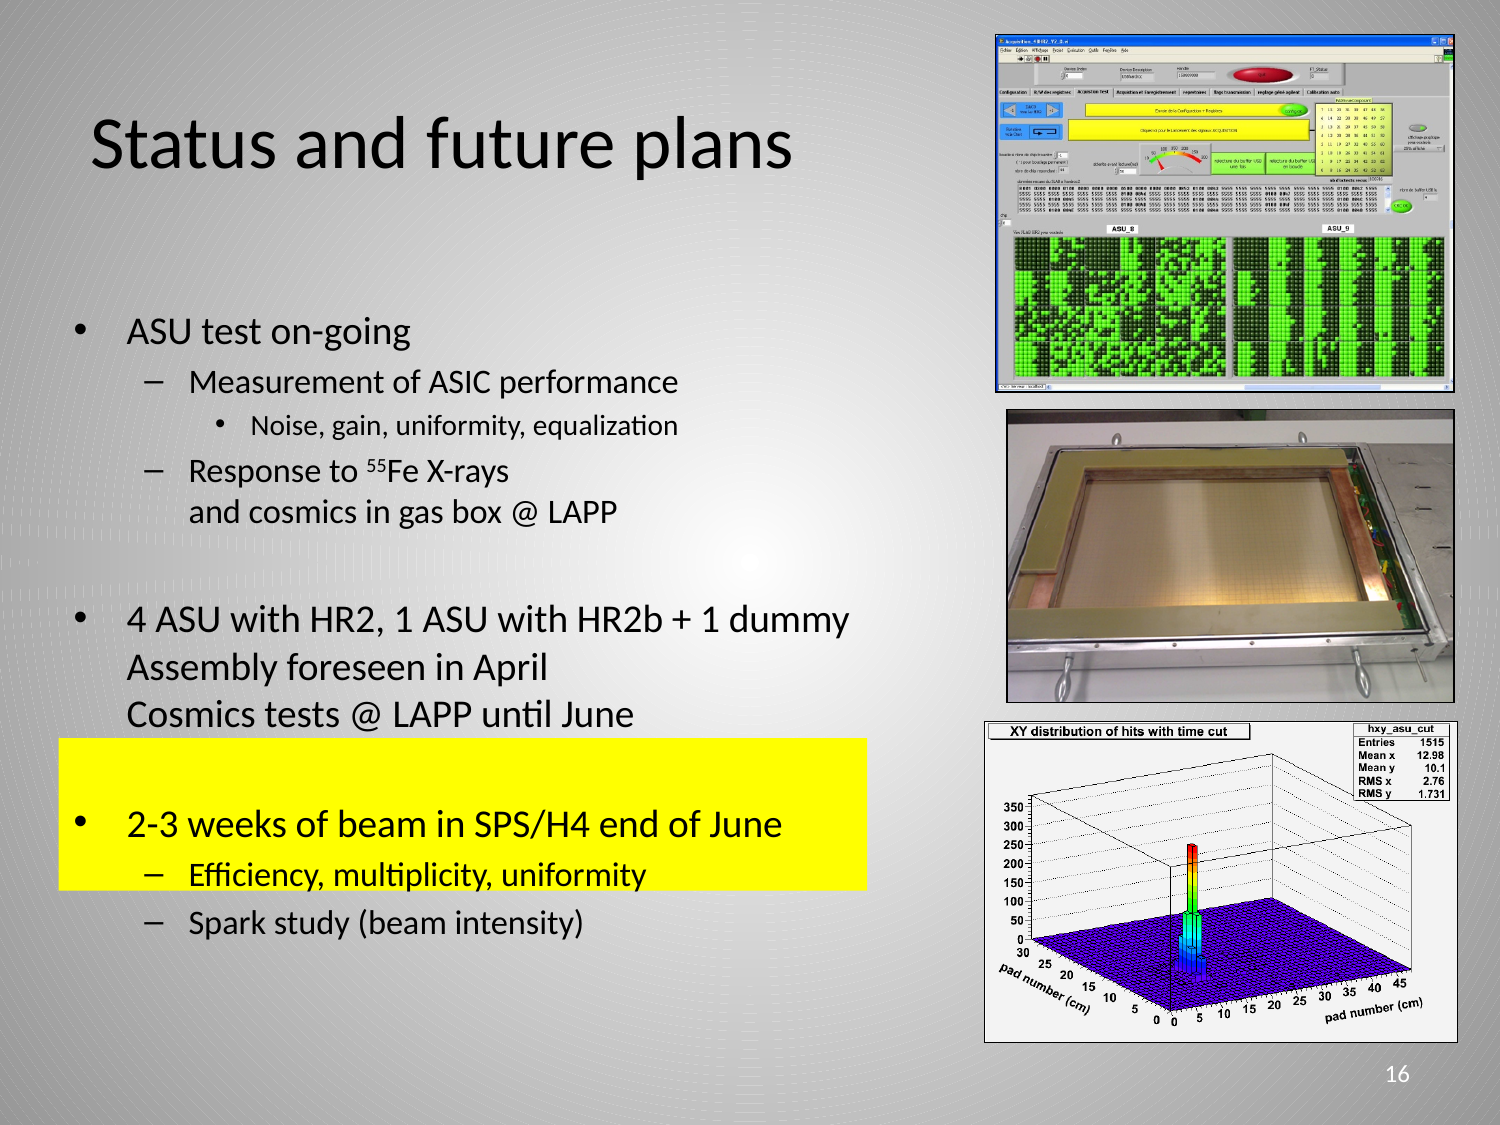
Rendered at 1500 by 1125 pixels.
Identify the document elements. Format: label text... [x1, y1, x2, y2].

picture [995, 34, 1454, 392]
picture [984, 721, 1459, 1044]
slide_number 16 [1074, 1052, 1425, 1103]
title Status and future plans [75, 45, 973, 233]
list ASU test on-going Measurement of ASIC performance Noise, gain, uniformity, equalization Response to 55Fe X-rays and cosmics in gas box @ LAPP 4 ASU with HR2, 1 ASU with HR2b + 1 dummy Assembly foreseen in April Cosmics tests @ LAPP until June 2-3 weeks of beam in SPS/H4 end of June Efficiency, multiplicity, uniformity Spark study (beam intensity) [58, 297, 957, 950]
picture [1007, 409, 1454, 703]
text_box [867, 503, 1439, 930]
